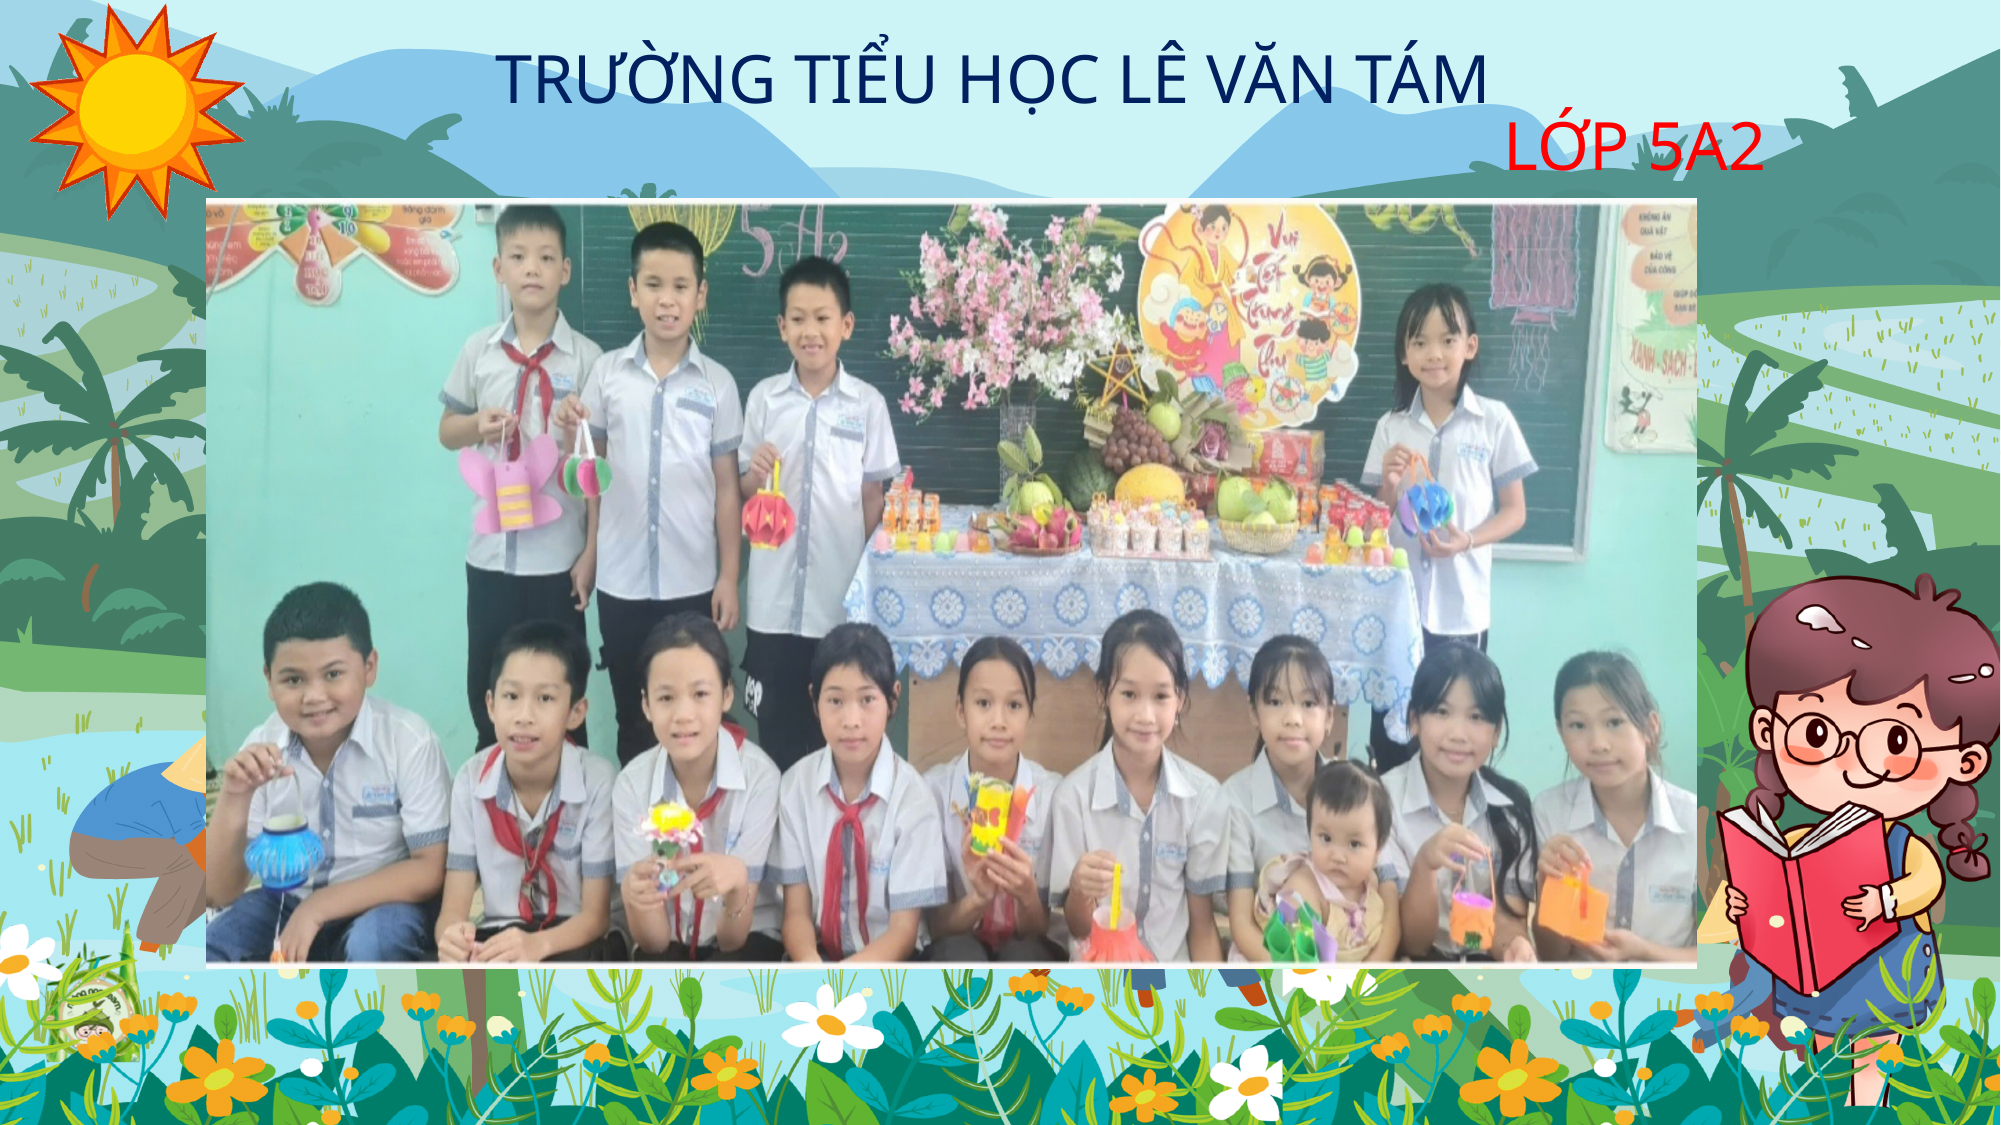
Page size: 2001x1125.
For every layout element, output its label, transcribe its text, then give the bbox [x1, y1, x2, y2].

text_box LỚP 5A2 [1488, 105, 1904, 245]
picture [0, 0, 2001, 1125]
text_box TRƯỜNG TIỂU HỌC LÊ VĂN TÁM [480, 38, 1565, 178]
